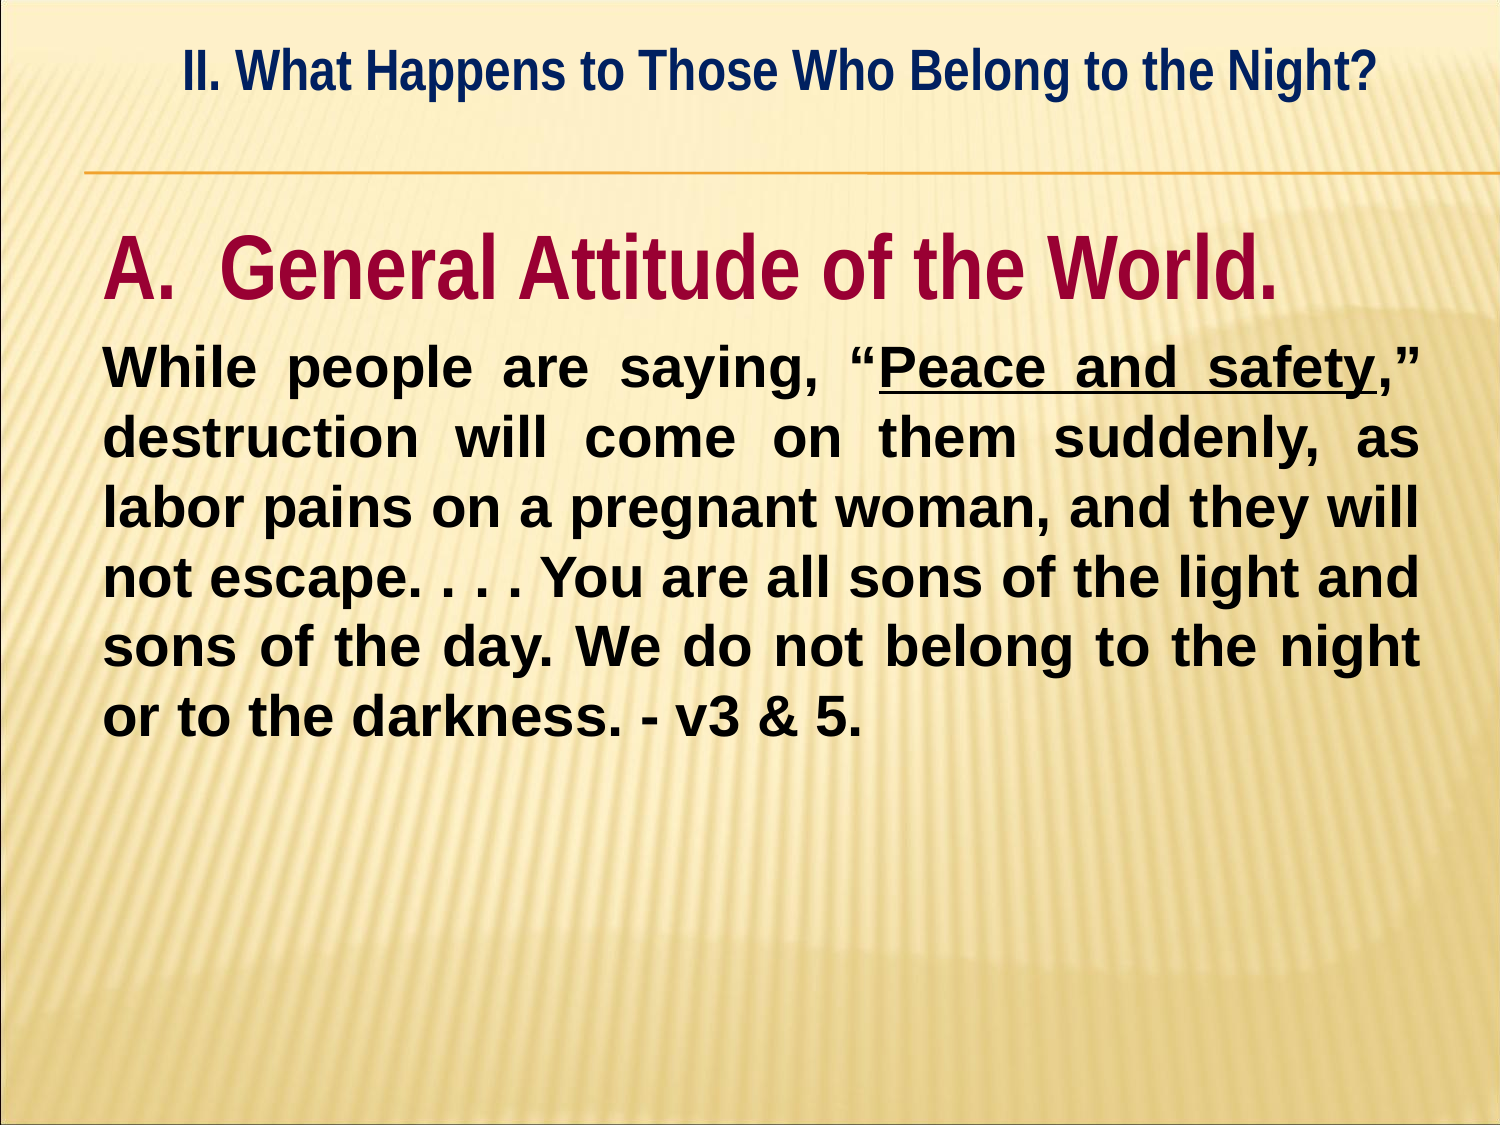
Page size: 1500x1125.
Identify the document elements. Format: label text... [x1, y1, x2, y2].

list A. General Attitude of the World. While people are saying, “Peace and safety,” destruction will come on them suddenly, as labor pains on a pregnant woman, and they will not escape. . . . You are all sons of the light and sons of the day. We do not belong to the night or to the darkness. - v3 & 5. [87, 200, 1438, 1050]
picture [0, 0, 1500, 1125]
text_box II. What Happens to Those Who Belong to the Night? [137, 24, 1425, 110]
